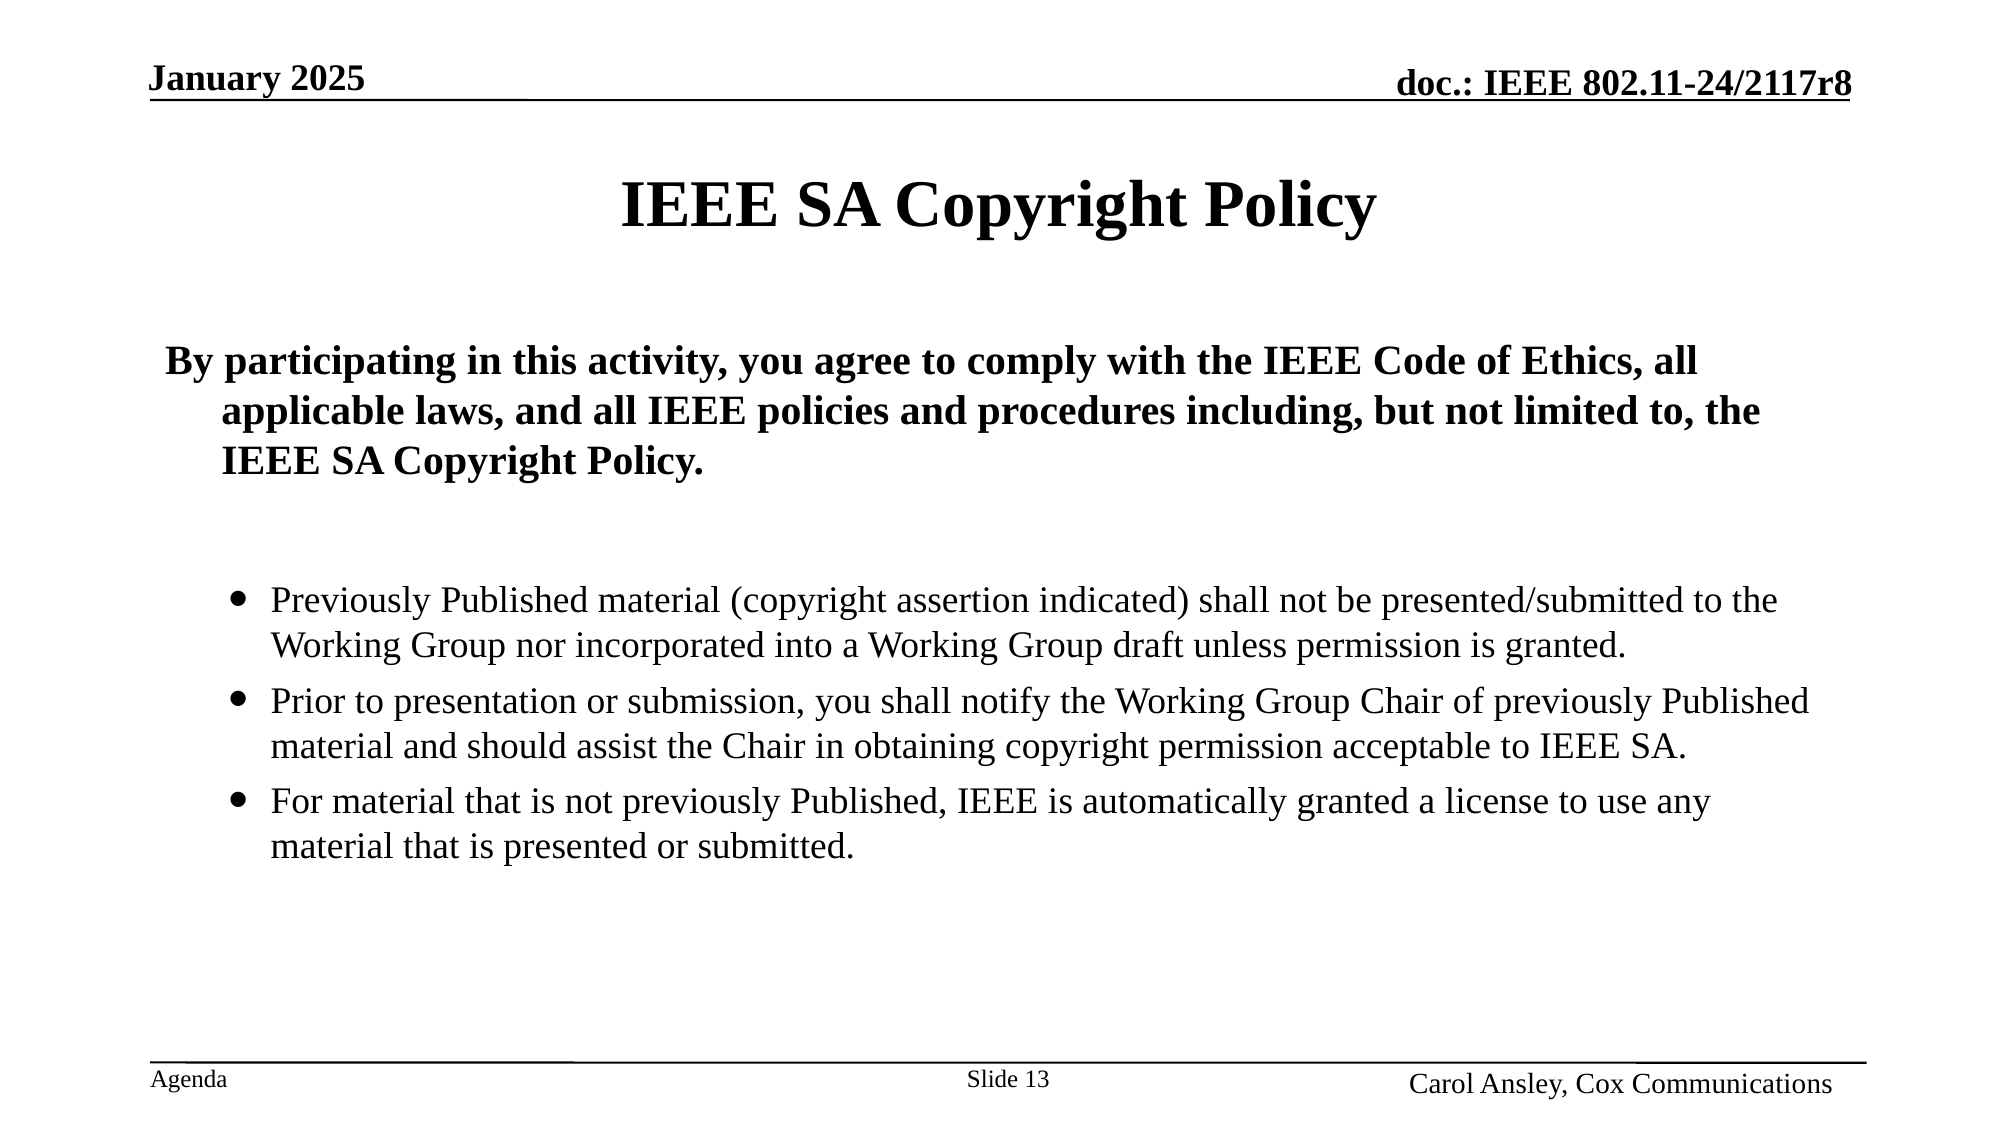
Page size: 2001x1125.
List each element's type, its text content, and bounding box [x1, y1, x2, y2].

list By participating in this activity, you agree to comply with the IEEE Code of Ethics, all applicable laws, and all IEEE policies and procedures including, but not limited to, the IEEE SA Copyright Policy. Previously Published material (copyright assertion indicated) shall not be presented/submitted to the Working Group nor incorporated into a Working Group draft unless permission is granted. Prior to presentation or submission, you shall notify the Working Group Chair of previously Published material and should assist the Chair in obtaining copyright permission acceptable to IEEE SA. For material that is not previously Published, IEEE is automatically granted a license to use any material that is presented or submitted. [149, 324, 1850, 1000]
title IEEE SA Copyright Policy [149, 112, 1850, 288]
slide_number Slide 13 [950, 1061, 1067, 1123]
